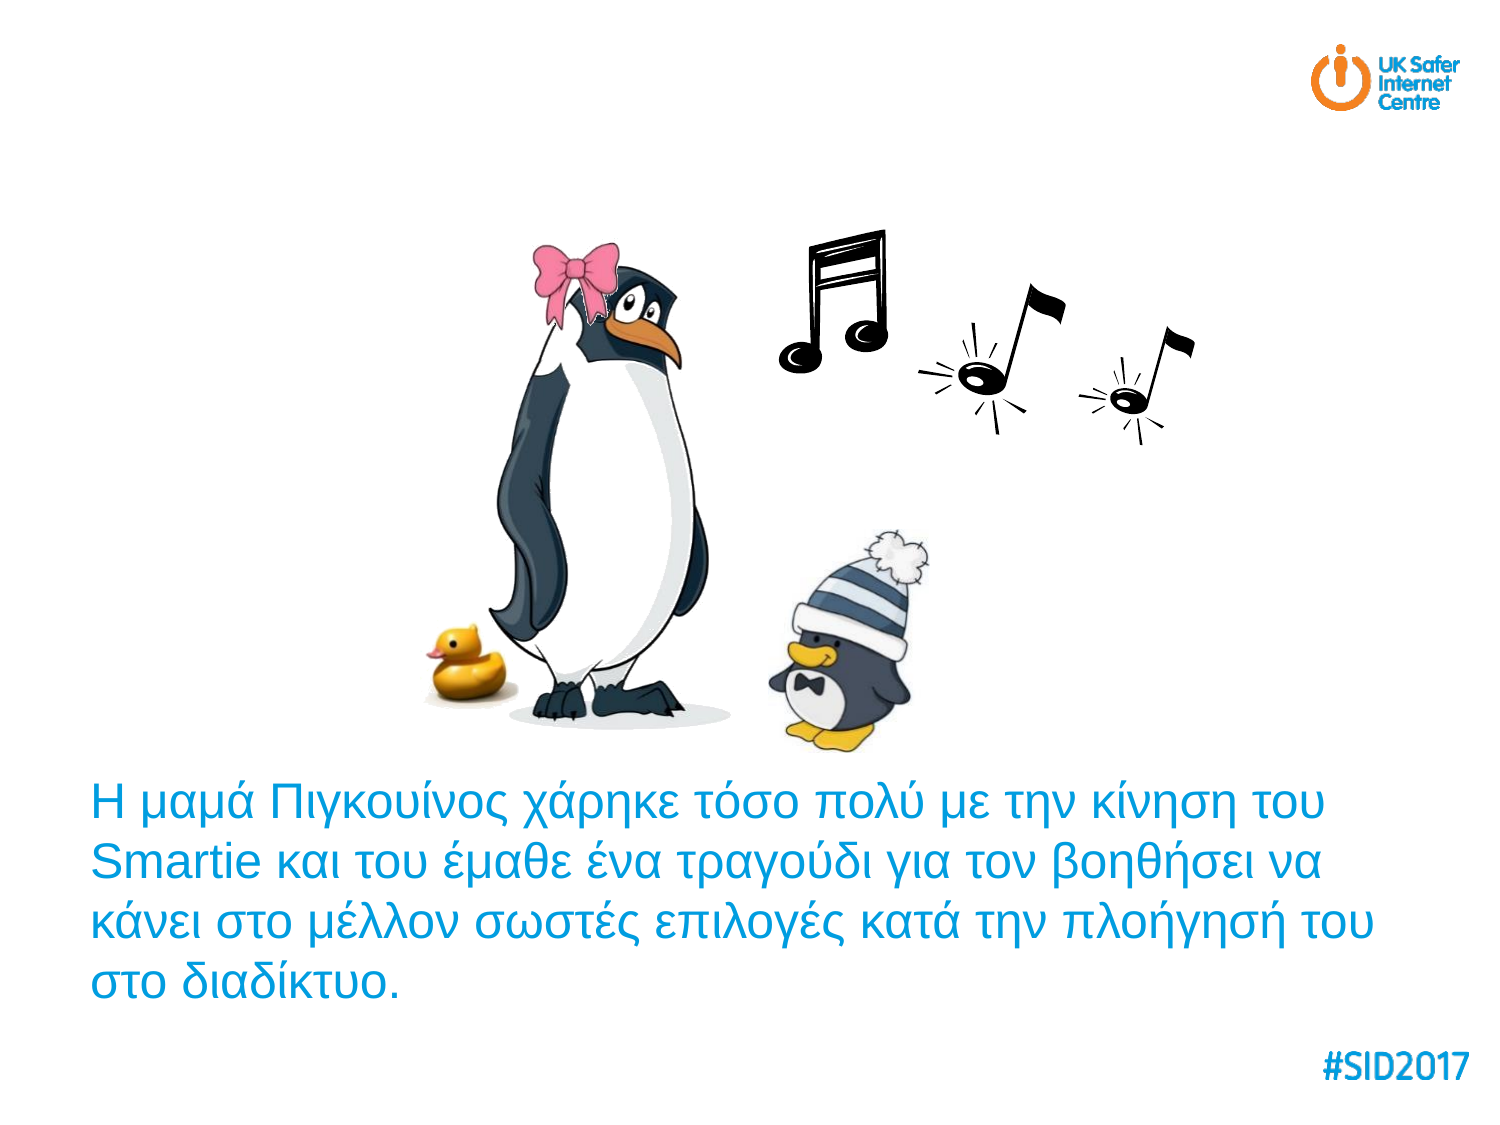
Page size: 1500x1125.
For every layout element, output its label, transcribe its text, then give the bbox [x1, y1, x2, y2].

picture [1404, 1051, 1421, 1080]
picture [1448, 1051, 1463, 1080]
picture [1323, 1051, 1329, 1069]
picture [1460, 1059, 1469, 1080]
picture [1421, 1056, 1430, 1076]
picture [1311, 44, 1460, 111]
picture [1406, 101, 1411, 111]
picture [1425, 102, 1431, 111]
picture [1370, 1051, 1375, 1080]
picture [1379, 1056, 1389, 1075]
picture [1338, 1051, 1357, 1080]
picture [1350, 1051, 1365, 1080]
picture [1430, 1051, 1444, 1080]
picture [1387, 1051, 1408, 1080]
title Η μαμά Πιγκουίνος χάρηκε τόσο πολύ με την κίνηση του Smartie και του έμαθε ένα τραγούδι για τον βοηθήσει να κάνει στο μέλλον σωστές επιλογές κατά την πλοήγησή του στο διαδίκτυο. [75, 792, 1405, 985]
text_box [345, 229, 1198, 753]
